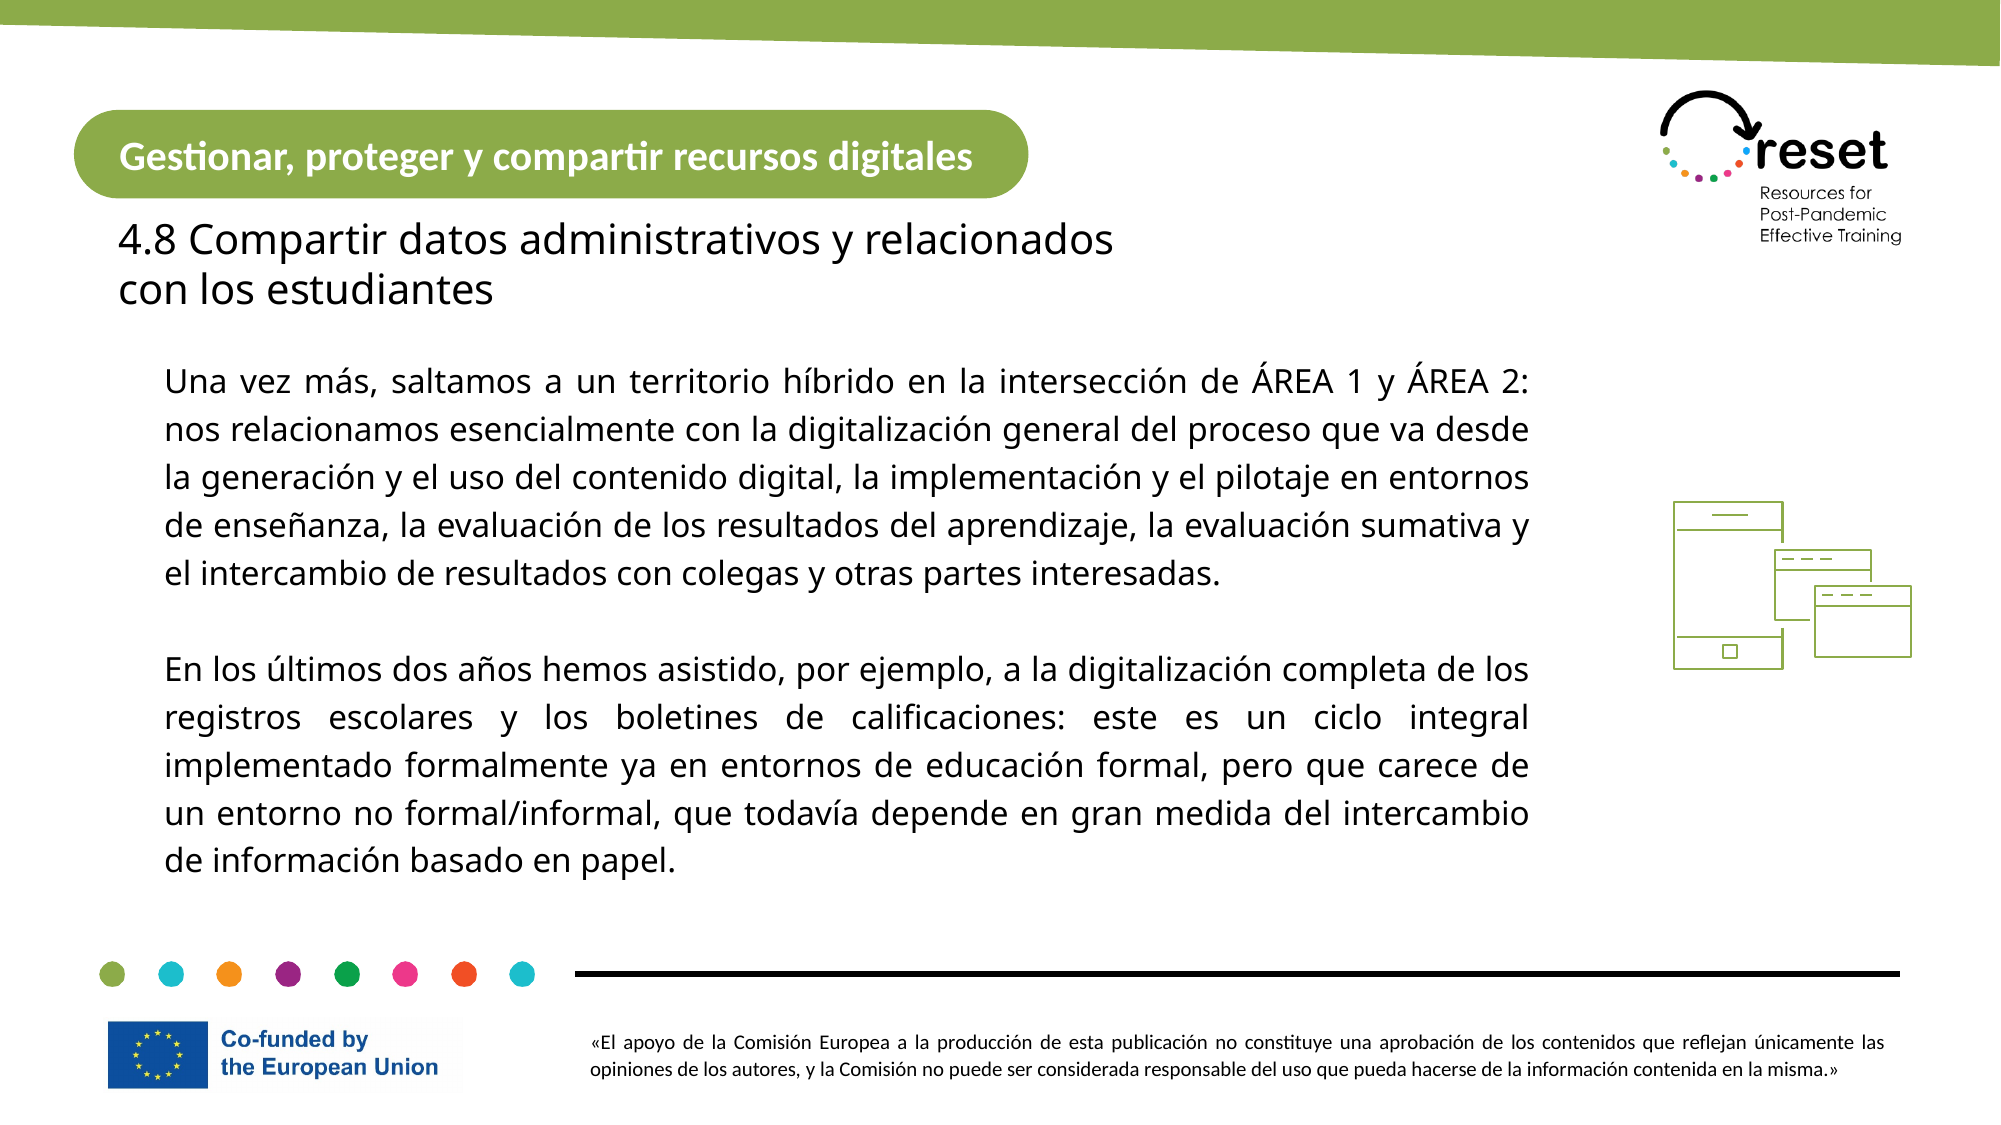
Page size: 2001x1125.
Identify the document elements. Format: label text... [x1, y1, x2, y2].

picture [392, 961, 418, 987]
picture [216, 961, 242, 987]
picture [103, 1017, 463, 1093]
picture [275, 961, 301, 987]
text_box Gestionar, proteger y compartir recursos digitales [72, 108, 1030, 200]
text_box [1674, 501, 1911, 670]
picture [99, 961, 125, 987]
picture [334, 961, 360, 987]
picture [1650, 77, 1917, 255]
picture [509, 961, 535, 987]
text_box 4.8 Compartir datos administrativos y relacionados con los estudiantes [85, 205, 1152, 320]
text_box Una vez más, saltamos a un territorio híbrido en la intersección de ÁREA 1 y ÁREA 2: nos relacionamos esencialmente con la digitalización general del proceso que va desde la generación y el uso del contenido digital, la implementación y el pilotaje en entornos de enseñanza, la evaluación de los resultados del aprendizaje, la evaluación sumativa y el intercambio de resultados con colegas y otras partes interesadas. En los últimos dos años hemos asistido, por ejemplo, a la digitalización completa de los registros escolares y los boletines de calificaciones: este es un ciclo integral implementado formalmente ya en entornos de educación formal, pero que carece de un entorno no formal/informal, que todavía depende en gran medida del intercambio de información basado en papel. [102, 345, 1547, 578]
picture [451, 961, 477, 987]
picture [158, 961, 184, 987]
